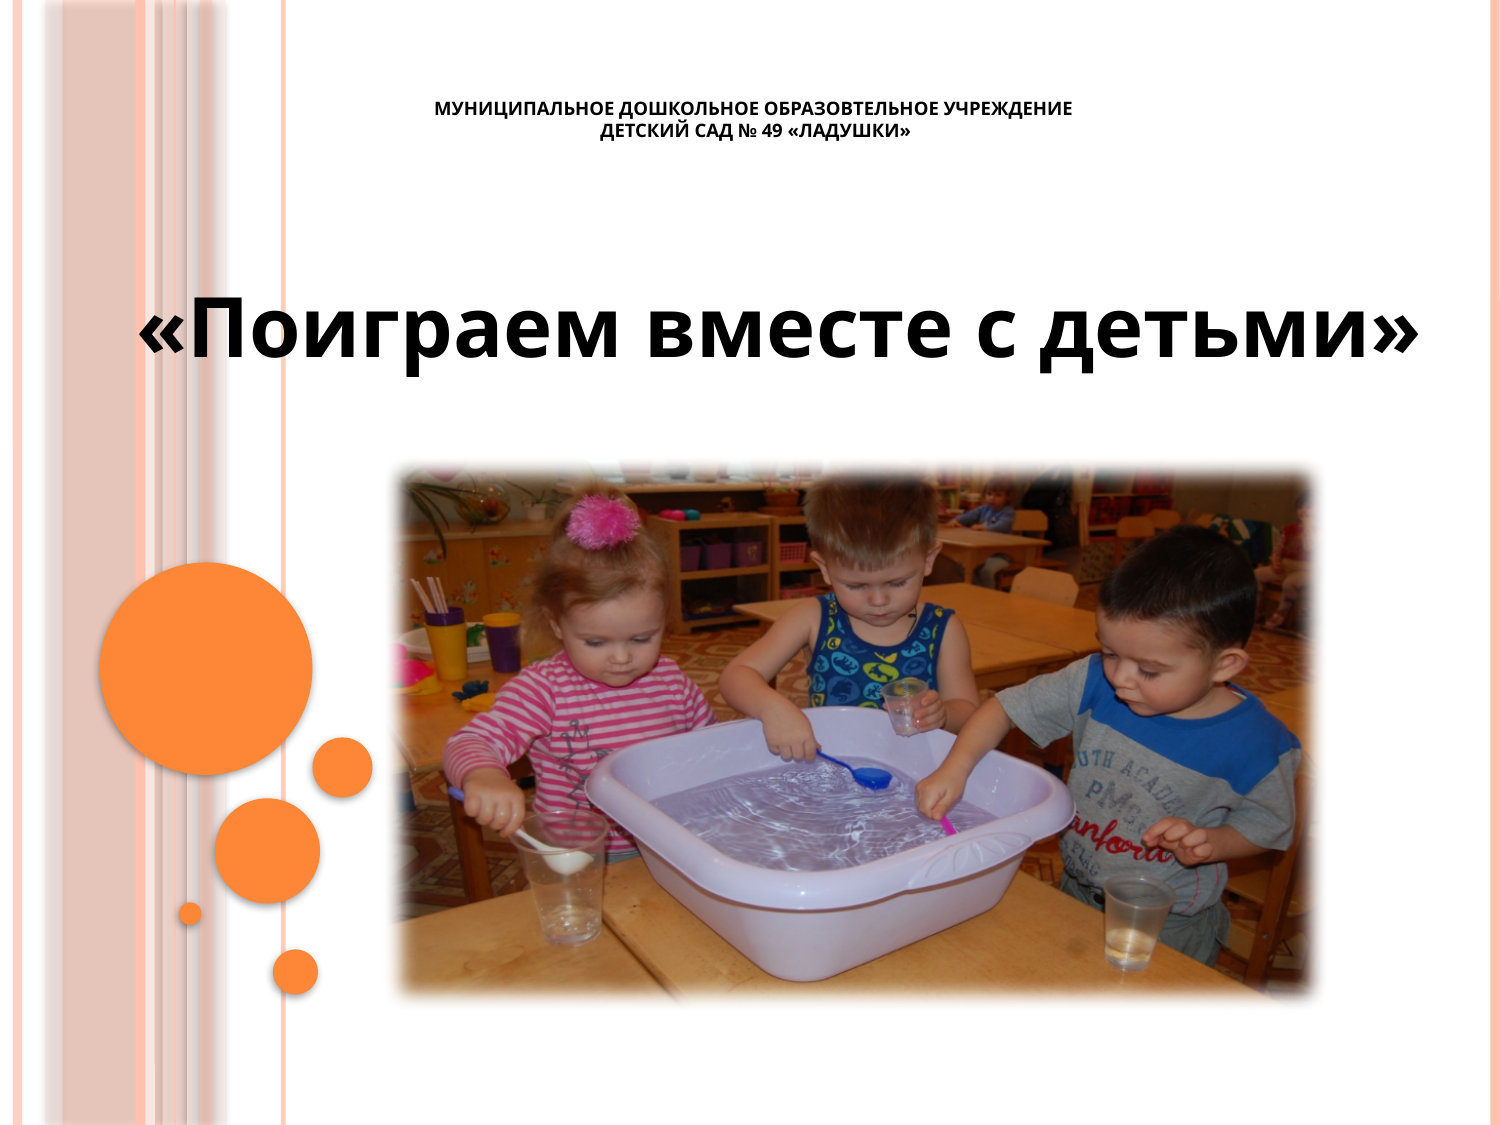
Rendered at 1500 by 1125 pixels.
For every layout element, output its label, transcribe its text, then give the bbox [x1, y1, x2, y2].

title МУНИЦИПАЛЬНОЕ ДОШКОЛЬНОЕ ОБРАЗОВТЕЛЬНОЕ УЧРЕЖДЕНИЕ ДЕТСКИЙ САД № 49 «ЛАДУШКИ» [112, 90, 1400, 149]
subtitle «Поиграем вместе с детьми» [112, 267, 1447, 551]
picture [383, 455, 1330, 1012]
